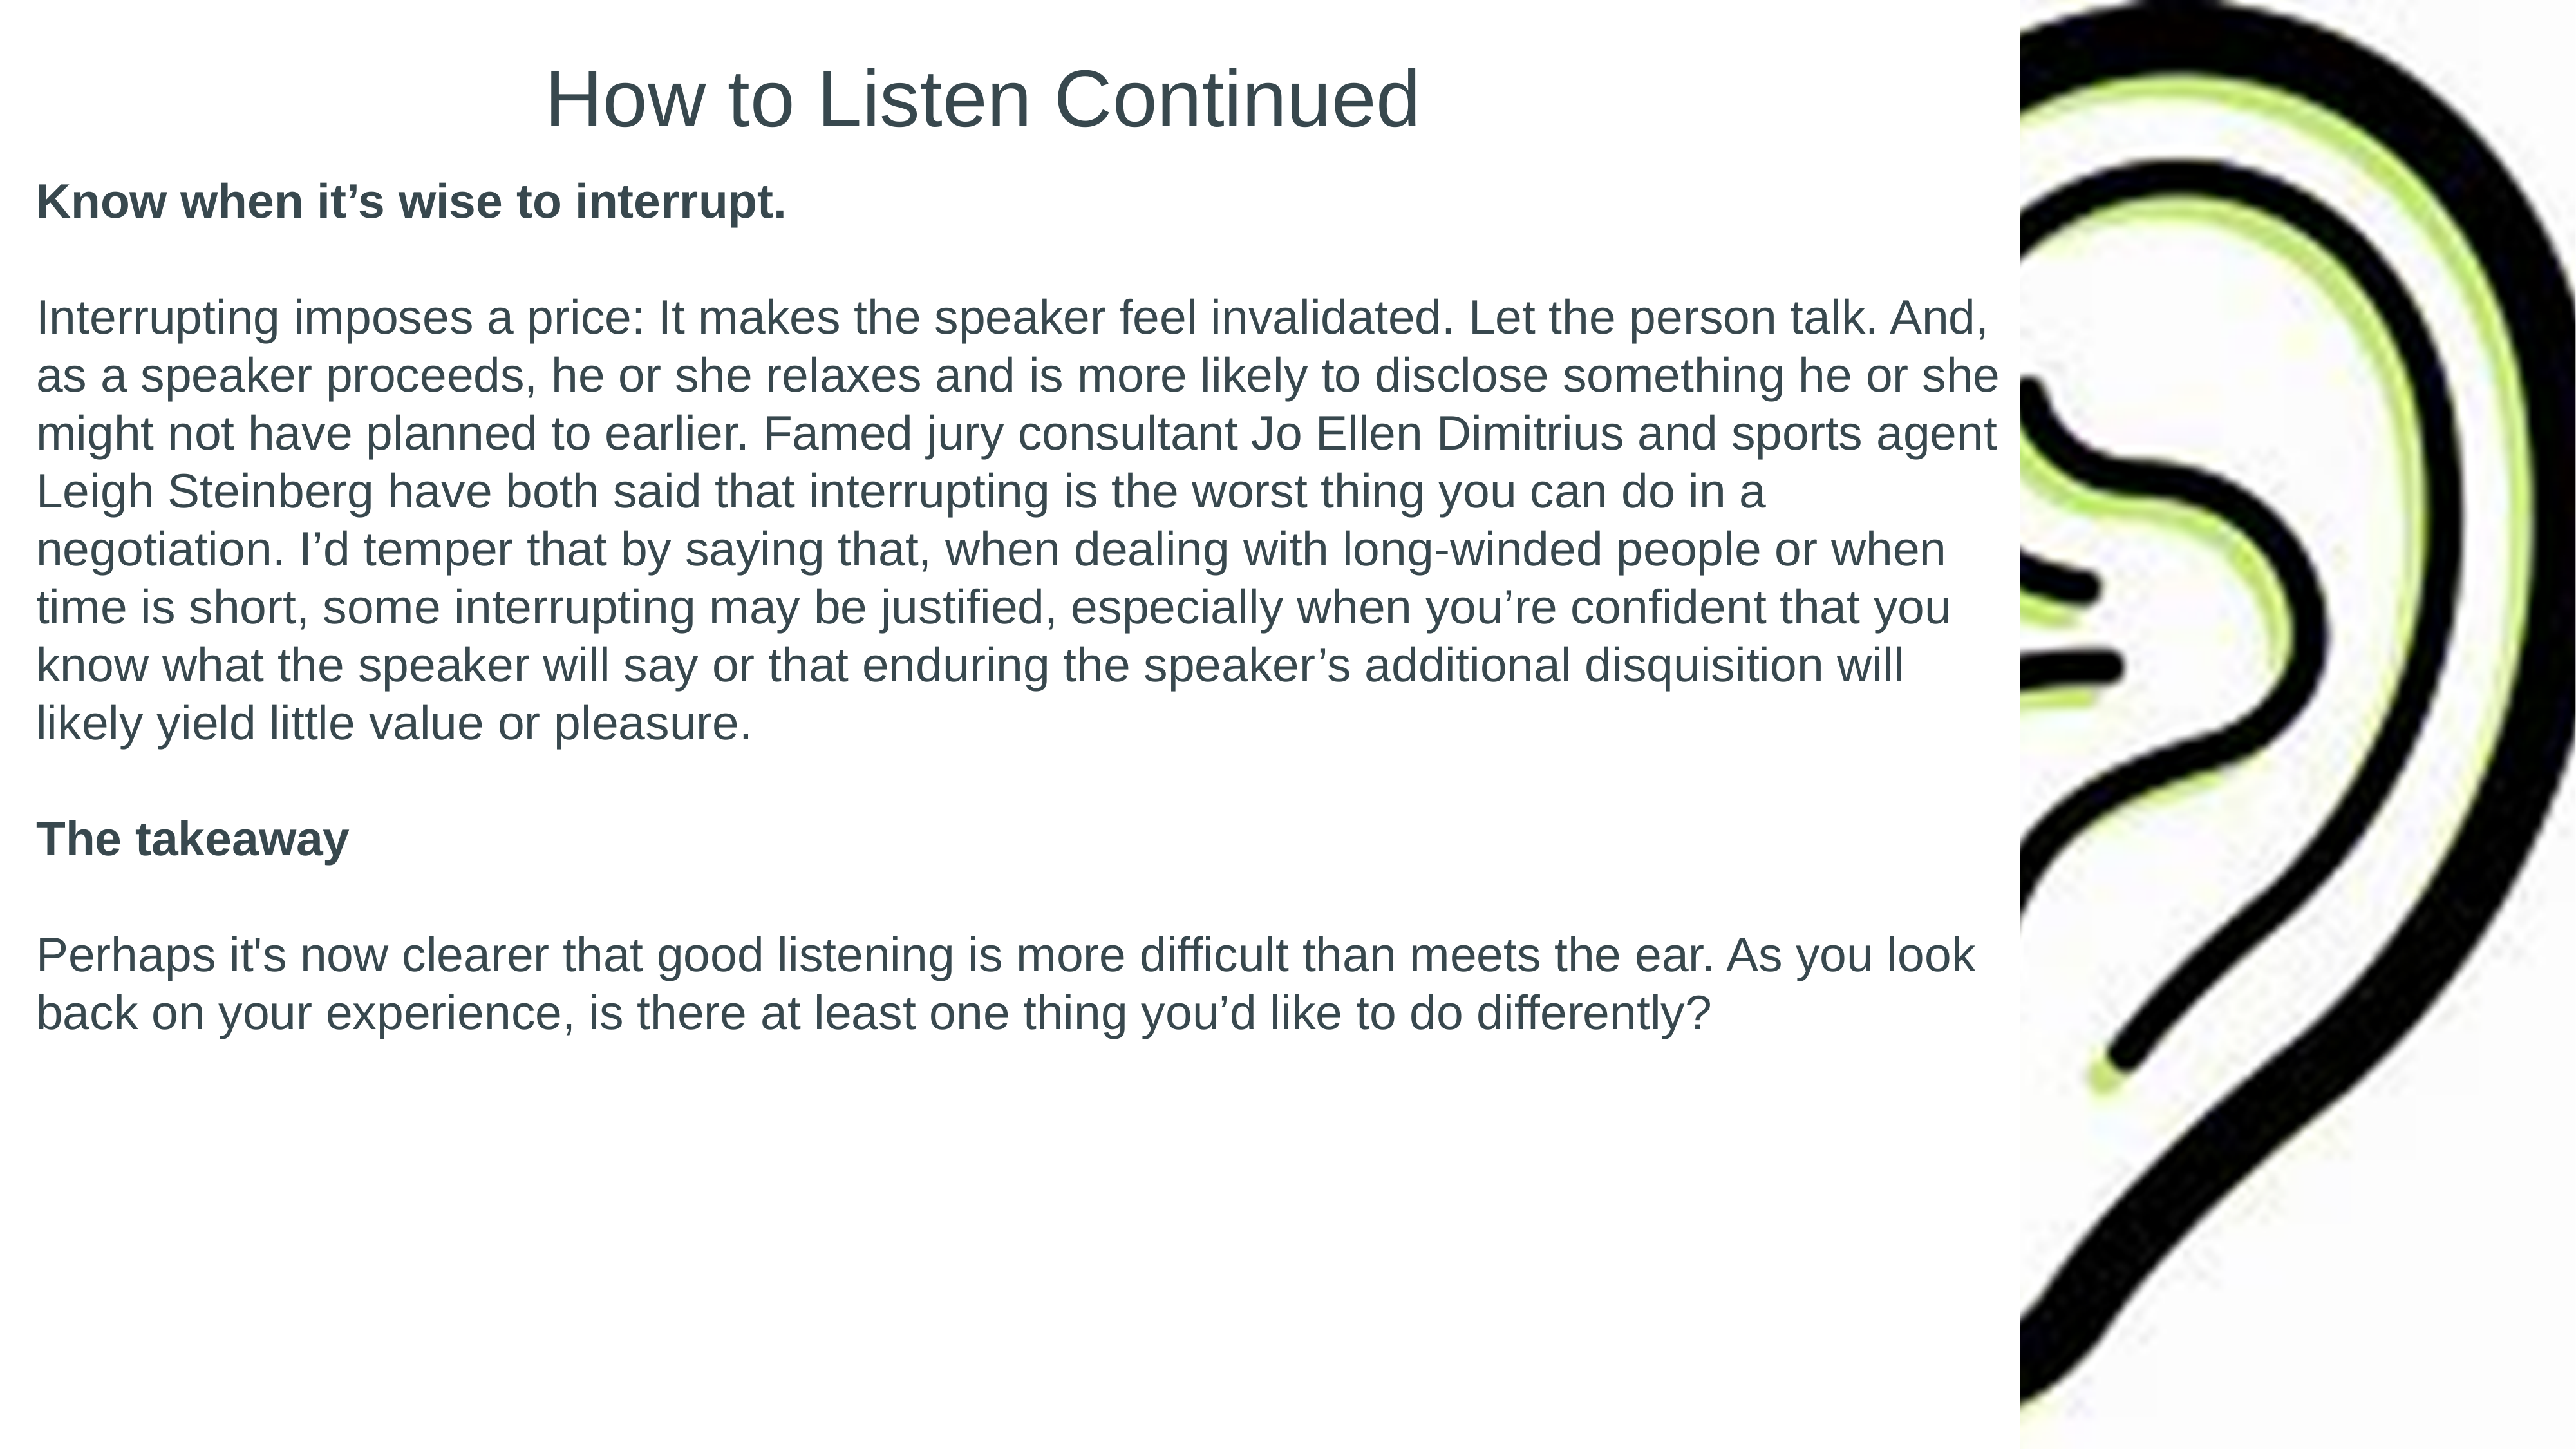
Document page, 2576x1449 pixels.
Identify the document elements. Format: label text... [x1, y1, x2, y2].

text_box How to Listen Continued [535, 41, 1673, 148]
text_box Know when it’s wise to interrupt. Interrupting imposes a price: It makes the speaker feel invalidated. Let the person talk. And, as a speaker proceeds, he or she relaxes and is more likely to disclose something he or she might not have planned to earlier. Famed jury consultant Jo Ellen Dimitrius and sports agent Leigh Steinberg have both said that interrupting is the worst thing you can do in a negotiation. I’d temper that by saying that, when dealing with long-winded people or when time is short, some interrupting may be justified, especially when you’re confident that you know what the speaker will say or that enduring the speaker’s additional disquisition will likely yield little value or pleasure. The takeaway Perhaps it's now clearer that good listening is more difficult than meets the ear. As you look back on your experience, is there at least one thing you’d like to do differently? [26, 164, 2015, 1044]
picture [2019, 0, 2576, 1449]
